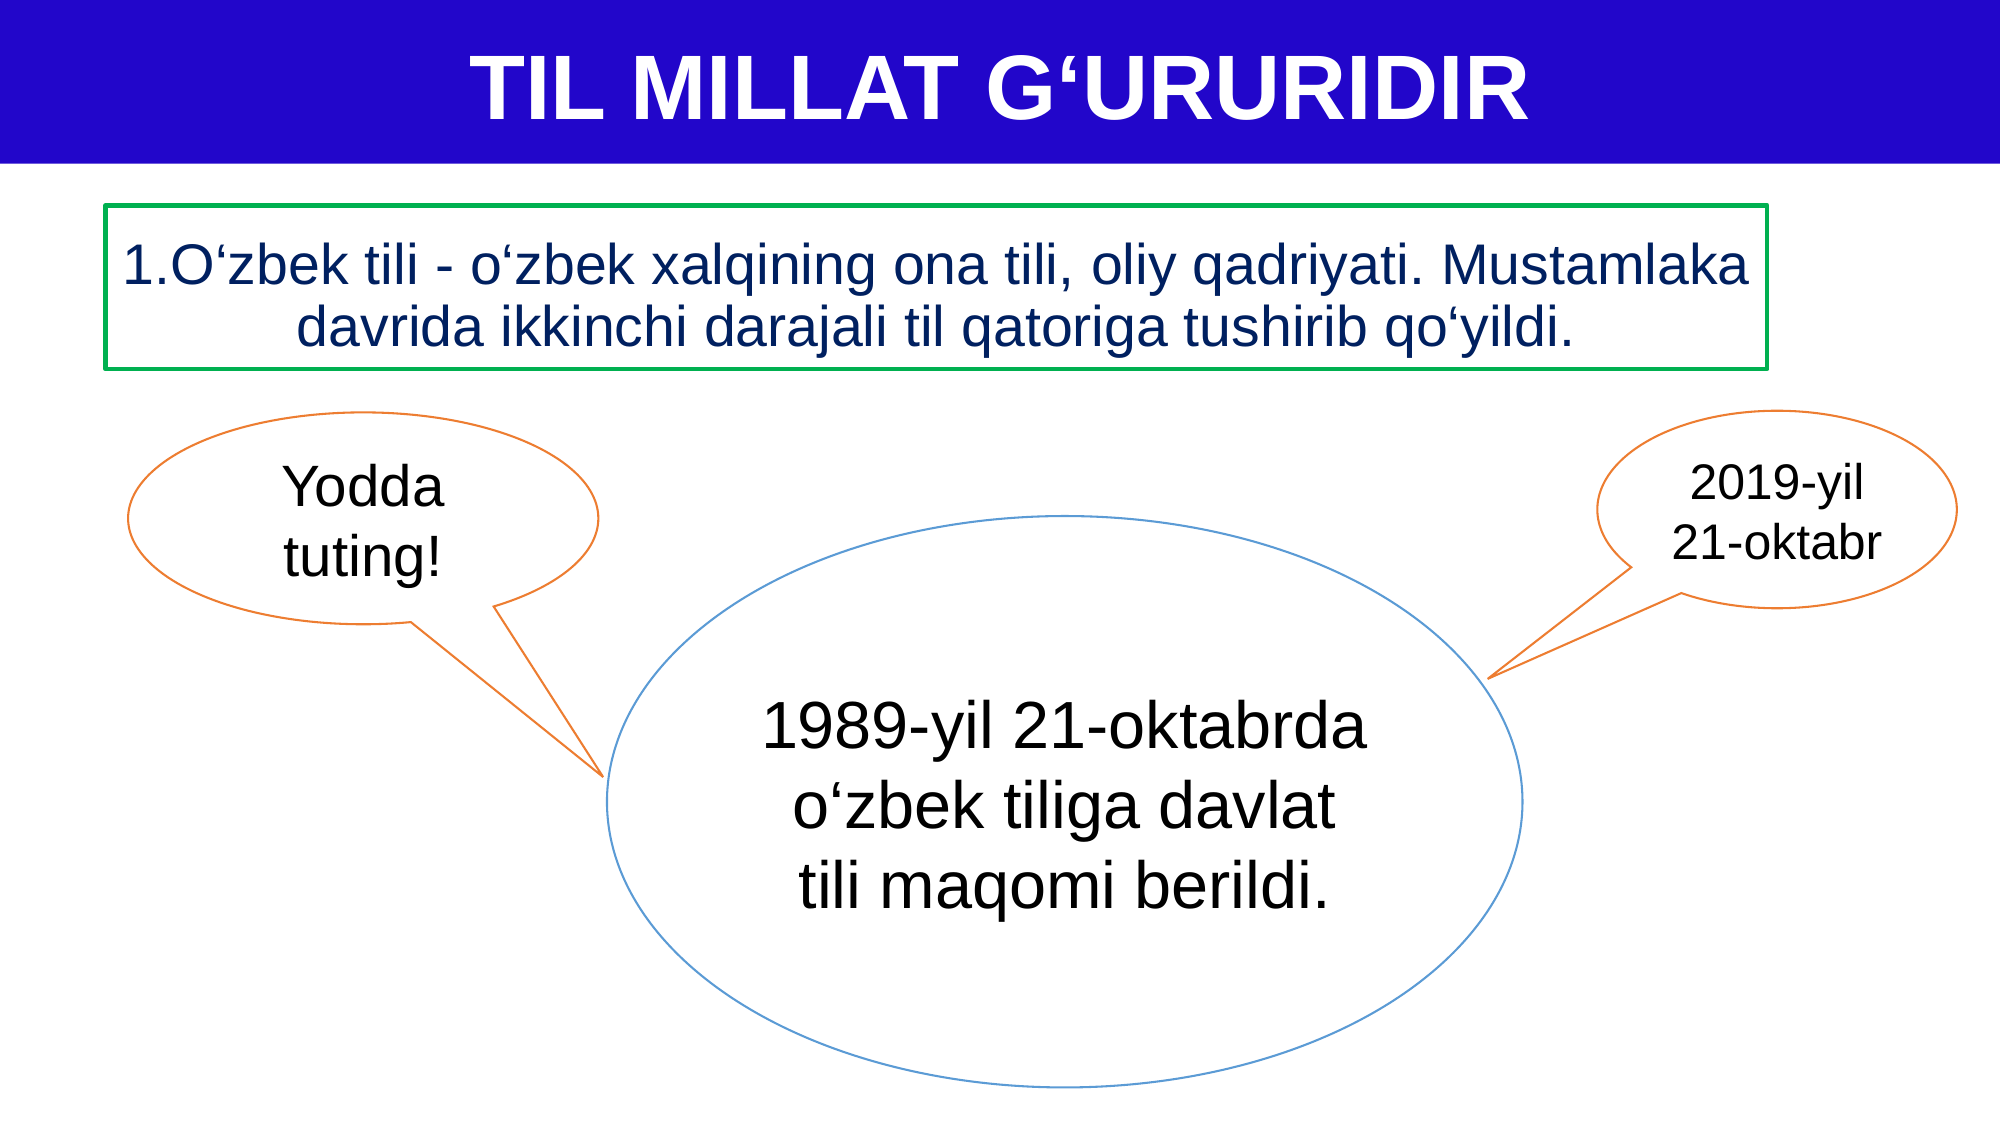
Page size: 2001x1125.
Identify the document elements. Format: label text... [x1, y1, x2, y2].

text_box 1989-yil 21-oktabrda o‘zbek tiliga davlat tili maqomi berildi. [605, 514, 1524, 1089]
text_box TIL MILLAT G‘URURIDIR [0, 0, 2000, 164]
text_box Yodda tuting! [127, 411, 604, 778]
list 1.O‘zbek tili - o‘zbek xalqining ona tili, oliy qadriyati. Mustamlaka davrida ikkinchi darajali til qatoriga tushirib qo‘yildi. [105, 205, 1768, 369]
text_box 2019-yil 21-oktabr [1487, 409, 1958, 680]
